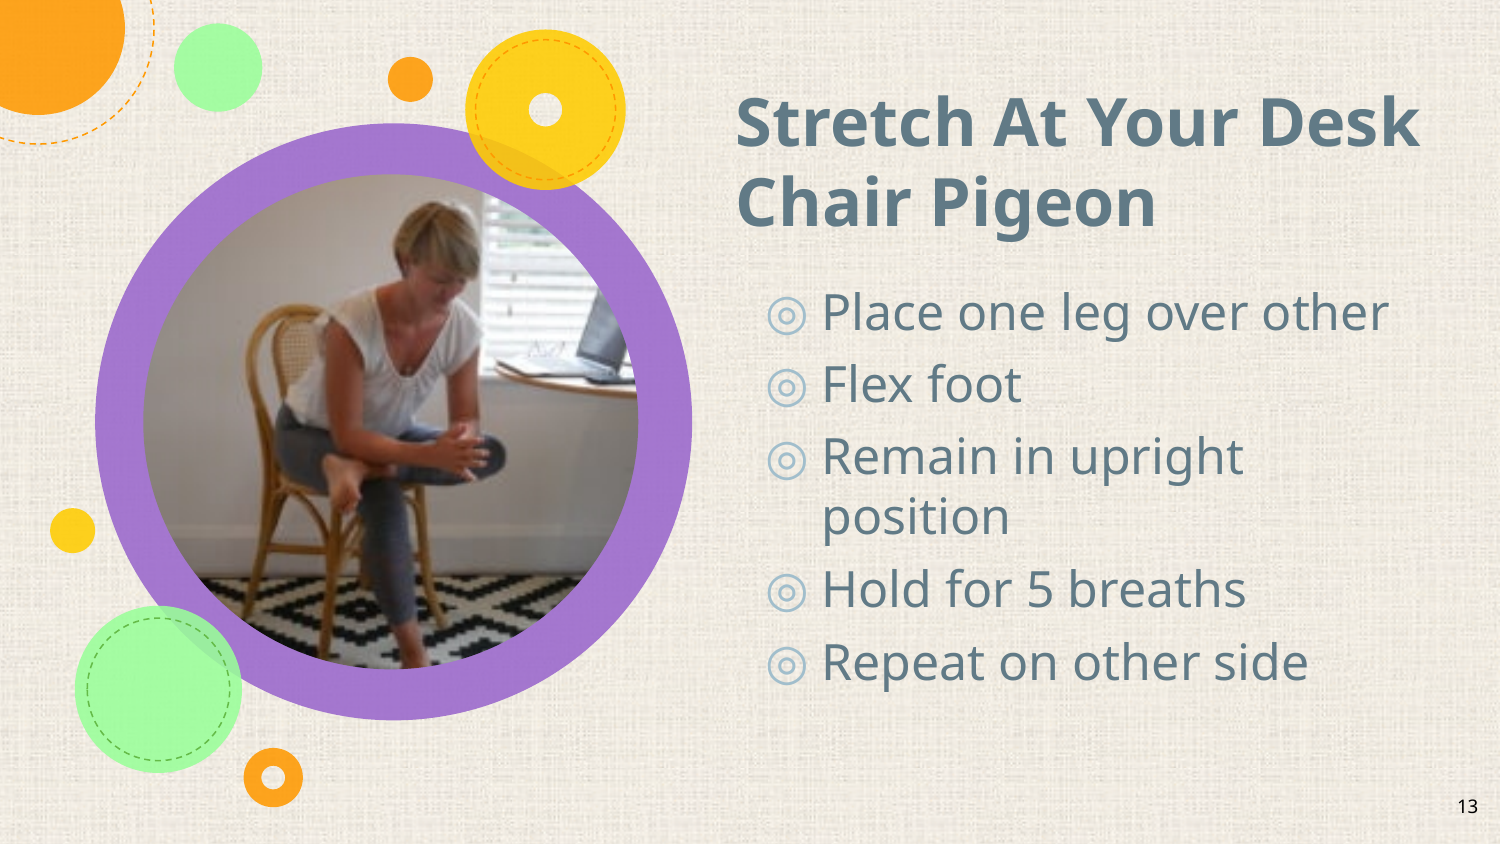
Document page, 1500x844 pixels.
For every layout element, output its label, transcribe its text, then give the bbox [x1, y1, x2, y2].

slide_number 13 [1416, 779, 1494, 844]
title Stretch At Your Desk Chair Pigeon [720, 149, 1439, 255]
picture [0, 0, 1500, 844]
list Place one leg over other Flex foot Remain in upright position Hold for 5 breaths Repeat on other side [750, 264, 1417, 579]
